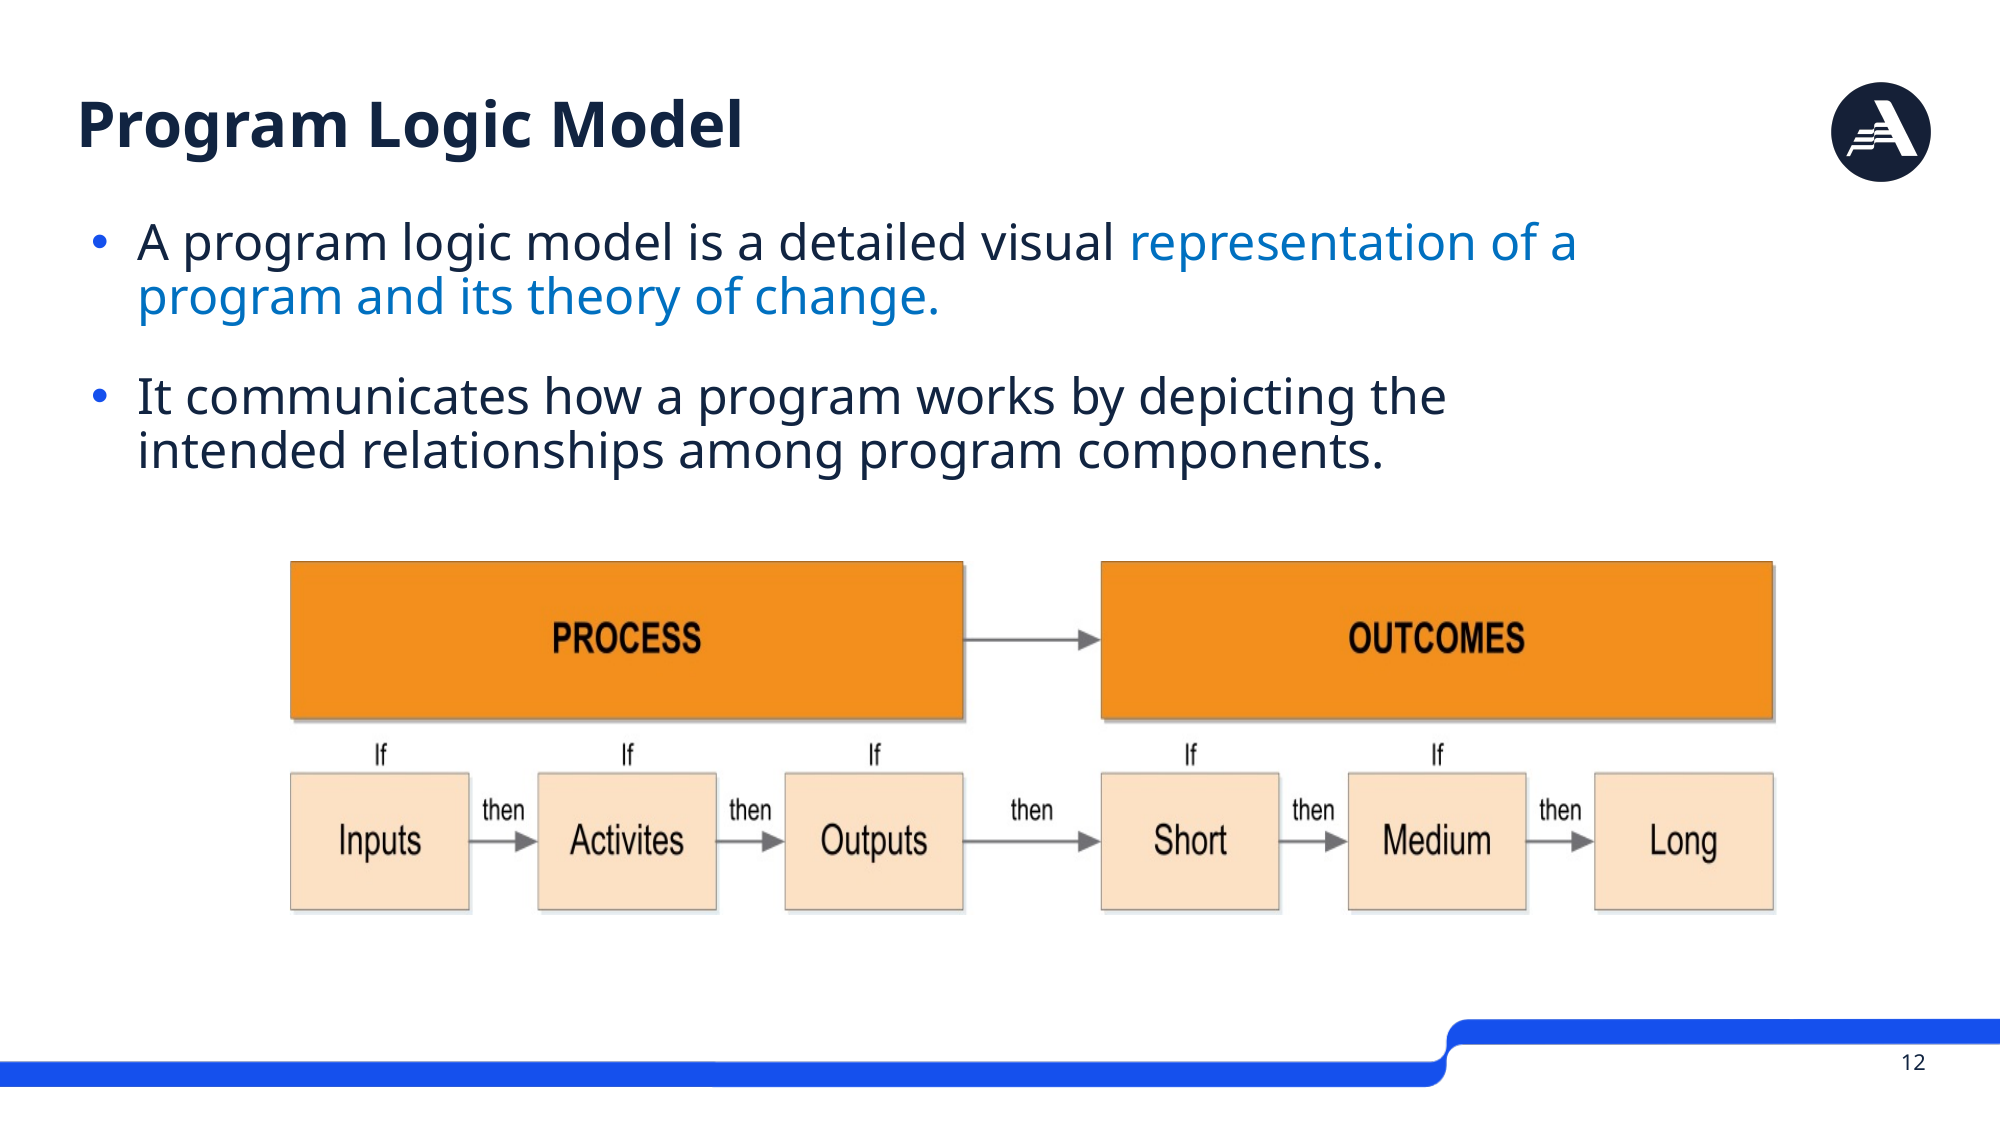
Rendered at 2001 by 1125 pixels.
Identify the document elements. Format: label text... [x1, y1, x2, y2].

picture [0, 1018, 2000, 1088]
picture [289, 561, 1778, 915]
slide_number 12 [1889, 1052, 1938, 1075]
list A program logic model is a detailed visual representation of a program and its theory of change. It communicates how a program works by depicting the intended relationships among program components. [76, 210, 1684, 347]
picture [1831, 82, 1931, 182]
title Program Logic Model [76, 93, 1566, 162]
